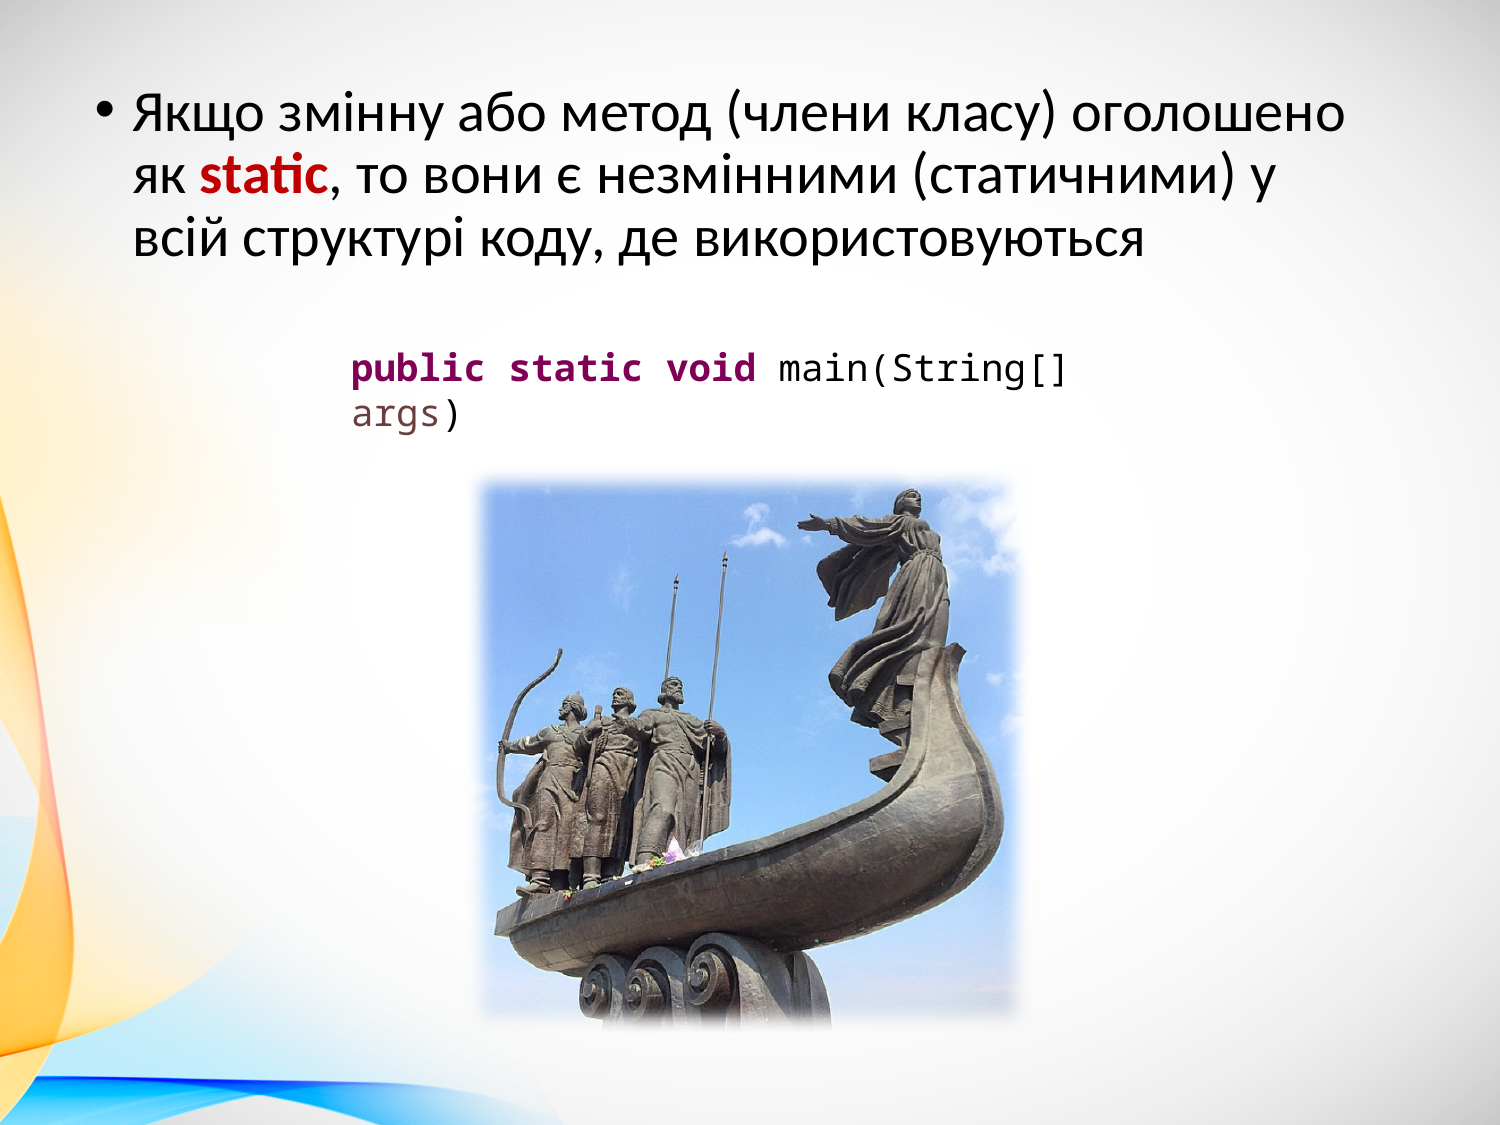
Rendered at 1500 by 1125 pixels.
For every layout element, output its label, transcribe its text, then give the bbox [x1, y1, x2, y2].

text_box public static void main(String[] args) [336, 336, 1162, 441]
picture [0, 0, 1500, 1125]
list Якщо змінну або метод (члени класу) оголошено як static, то вони є незмінними (статичними) у всій структурі коду, де використовуються [79, 73, 1371, 308]
